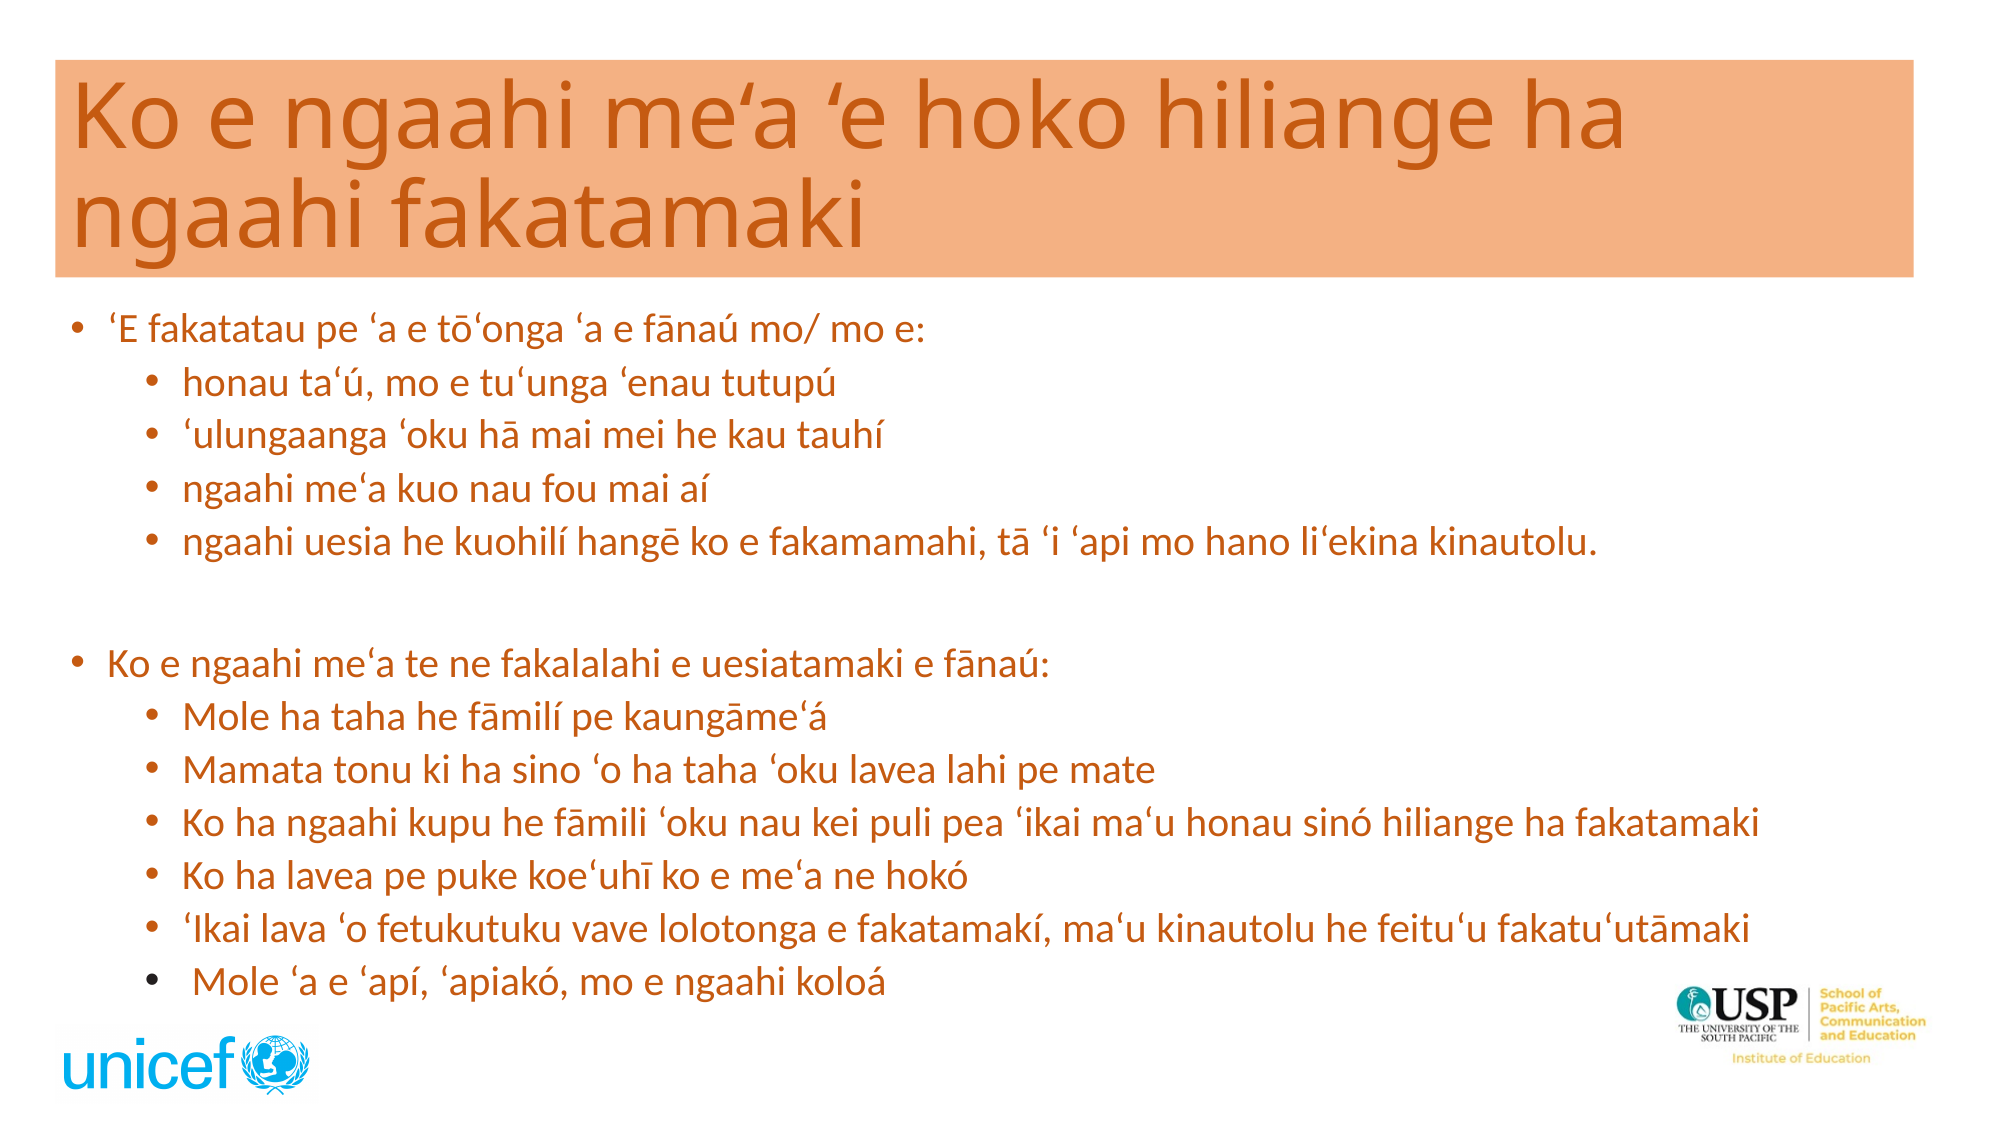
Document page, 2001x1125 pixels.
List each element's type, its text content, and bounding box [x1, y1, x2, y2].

picture [55, 1024, 319, 1104]
picture [1643, 952, 1964, 1097]
title Ko e ngaahi me‘a ‘e hoko hiliange ha ngaahi fakatamaki [55, 59, 1914, 278]
list ‘E fakatatau pe ‘a e tō‘onga ‘a e fānaú mo/ mo e: honau ta‘ú, mo e tu‘unga ‘enau tutupú ‘ulungaanga ‘oku hā mai mei he kau tauhí ngaahi me‘a kuo nau fou mai aí ngaahi uesia he kuohilí hangē ko e fakamamahi, tā ‘i ‘api mo hano li‘ekina kinautolu. Ko e ngaahi me‘a te ne fakalalahi e uesiatamaki e fānaú: Mole ha taha he fāmilí pe kaungāme‘á Mamata tonu ki ha sino ‘o ha taha ‘oku lavea lahi pe mate Ko ha ngaahi kupu he fāmili ‘oku nau kei puli pea ‘ikai ma‘u honau sinó hiliange ha fakatamaki Ko ha lavea pe puke koe‘uhī ko e me‘a ne hokó ‘Ikai lava ‘o fetukutuku vave lolotonga e fakatamakí, ma‘u kinautolu he feitu‘u fakatu‘utāmaki Mole ‘a e ‘apí, ‘apiakó, mo e ngaahi koloá [55, 299, 1914, 1014]
